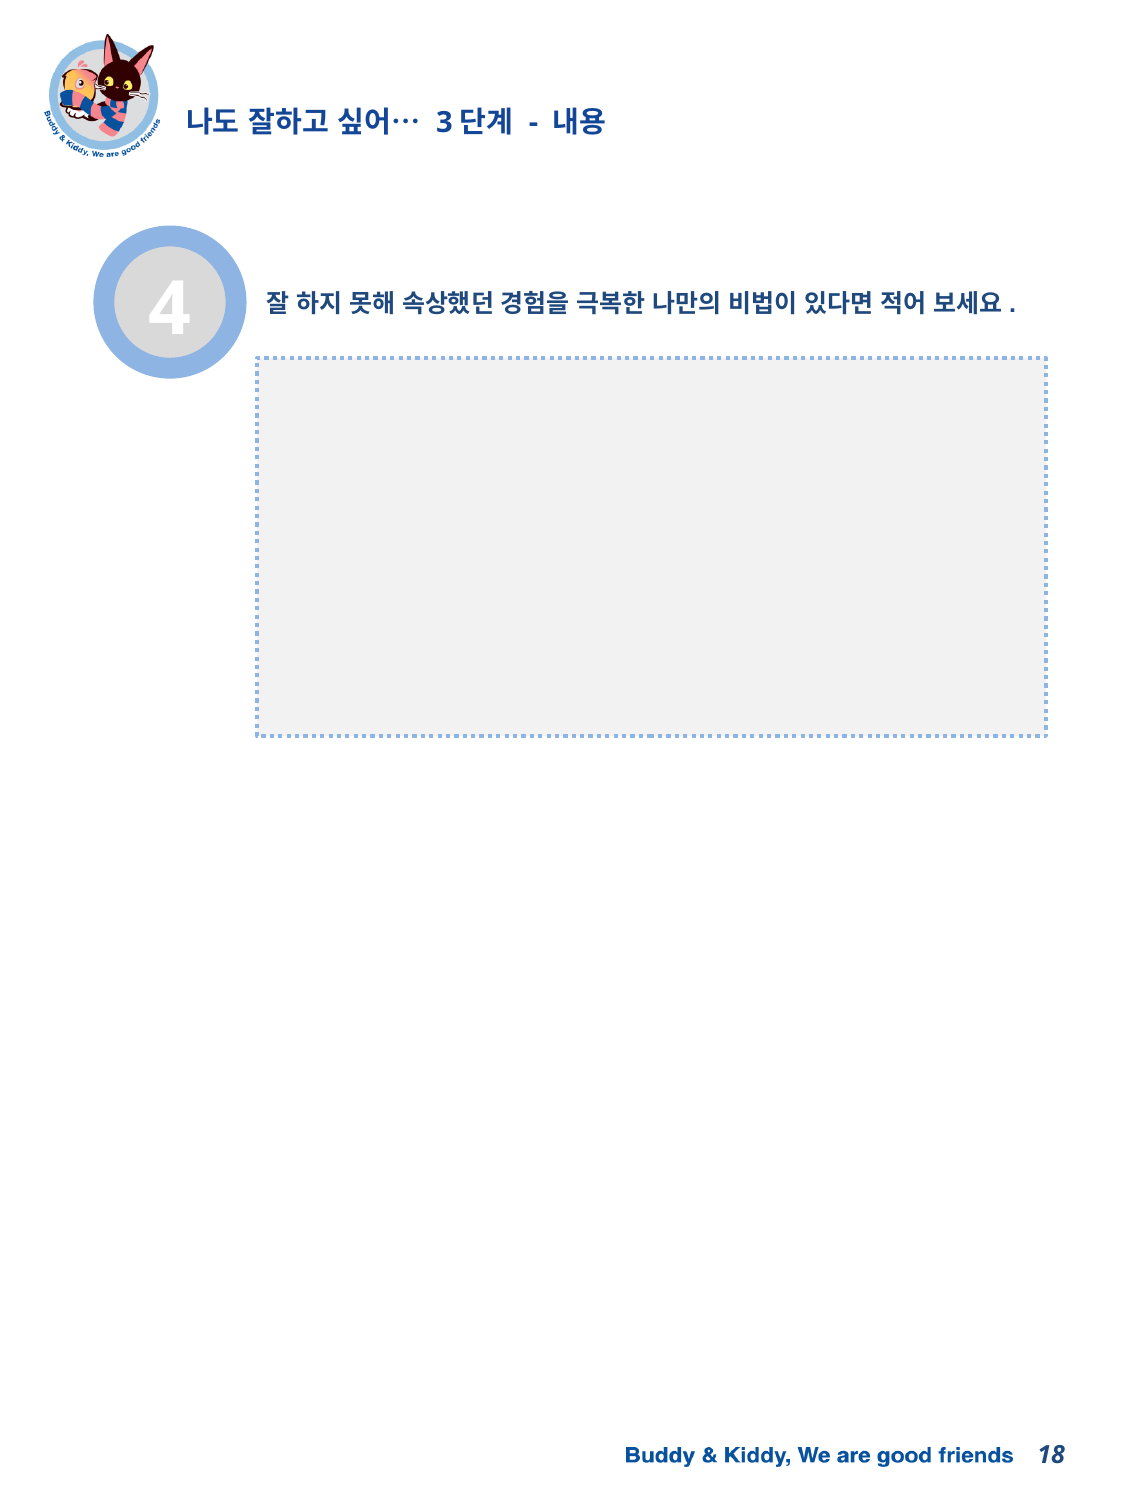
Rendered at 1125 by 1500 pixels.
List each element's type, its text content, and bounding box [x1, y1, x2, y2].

text_box 잘 하지 못해 속상했던 경험을 극복한 나만의 비법이 있다면 적어 보세요. [251, 265, 1106, 326]
picture [44, 34, 160, 157]
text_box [103, 235, 237, 369]
picture [626, 1447, 1013, 1468]
text_box 18 [1012, 1430, 1080, 1476]
text_box 나도 잘하고 싶어… 3단계 - 내용 [171, 78, 904, 146]
text_box [255, 356, 1048, 738]
